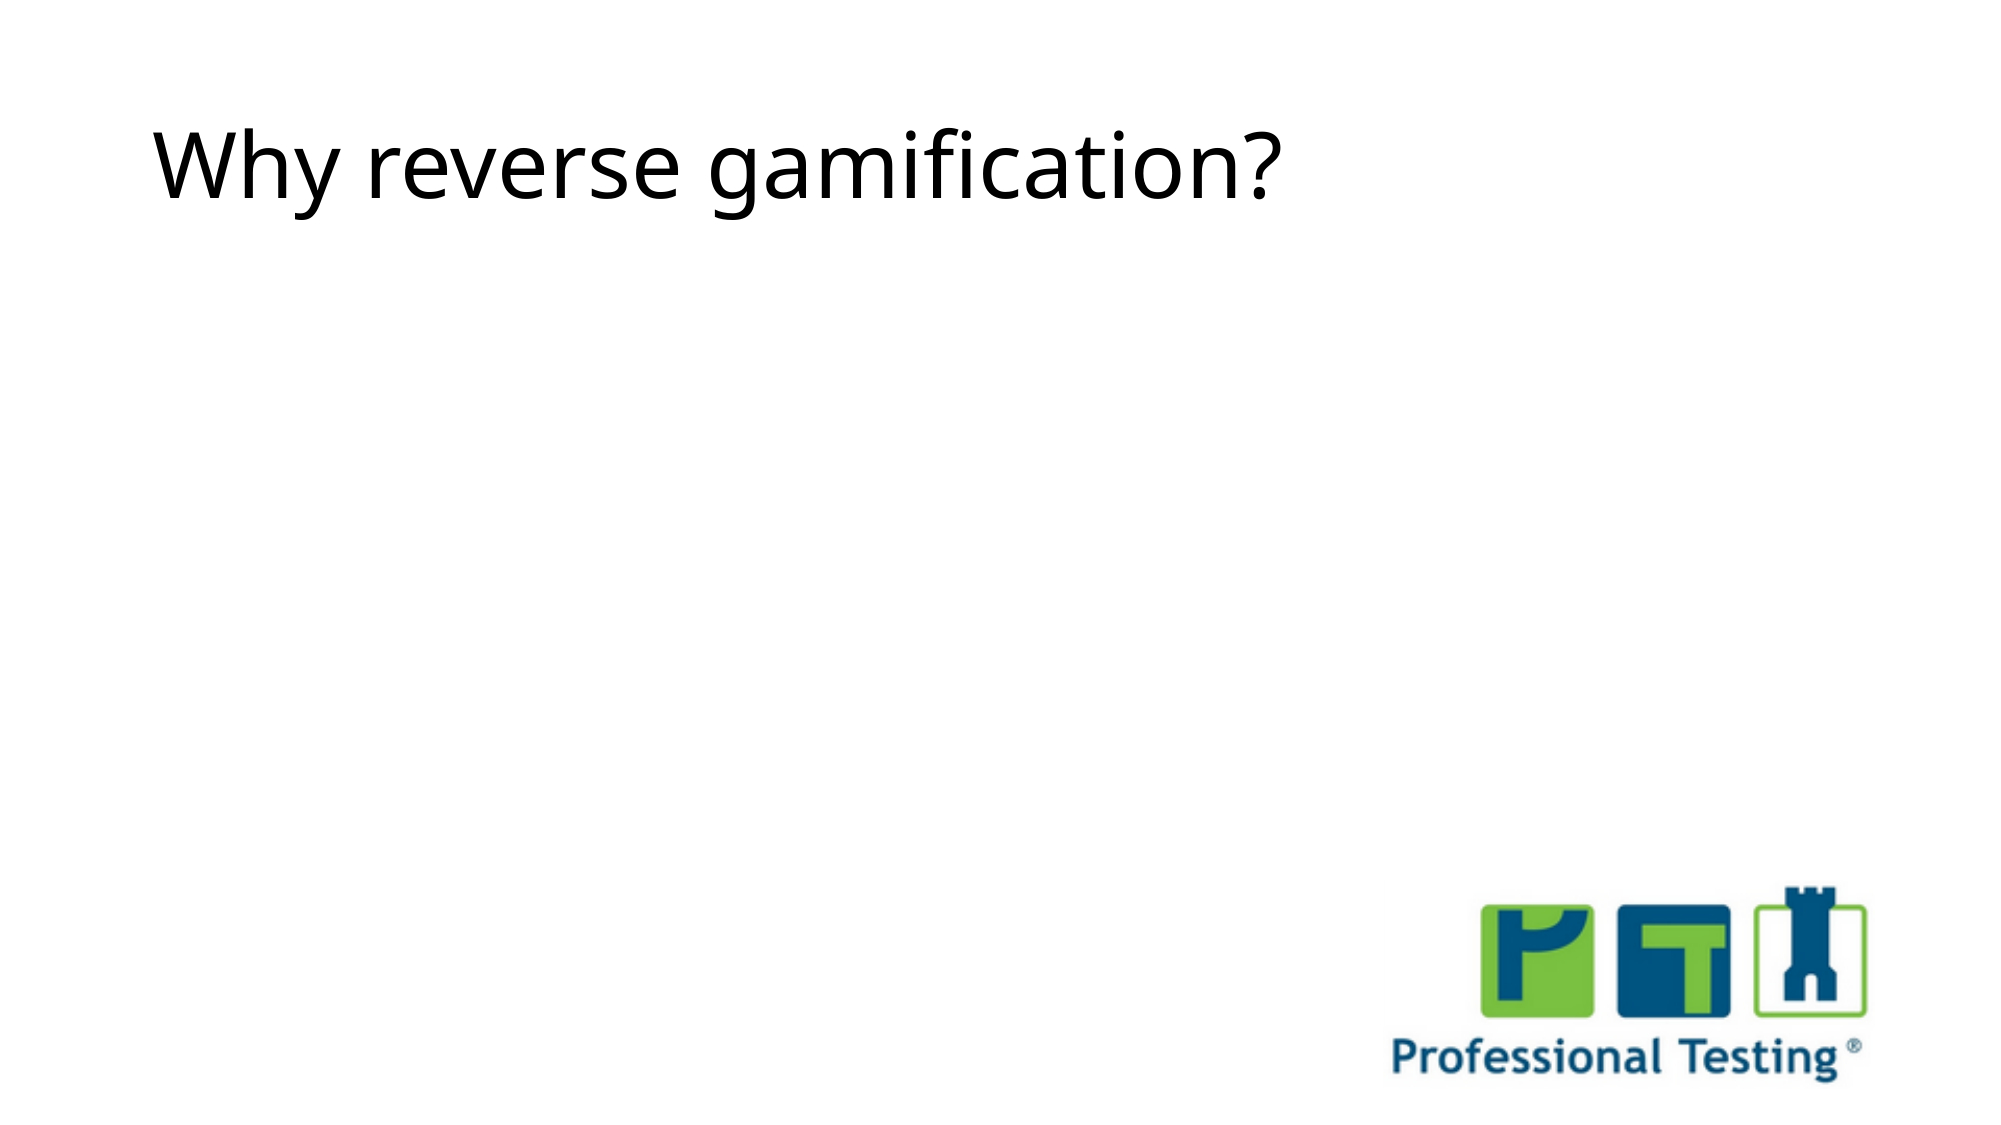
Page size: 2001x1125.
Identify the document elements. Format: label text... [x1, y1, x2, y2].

title Why reverse gamification? [137, 59, 1863, 278]
picture [1383, 880, 1875, 1089]
